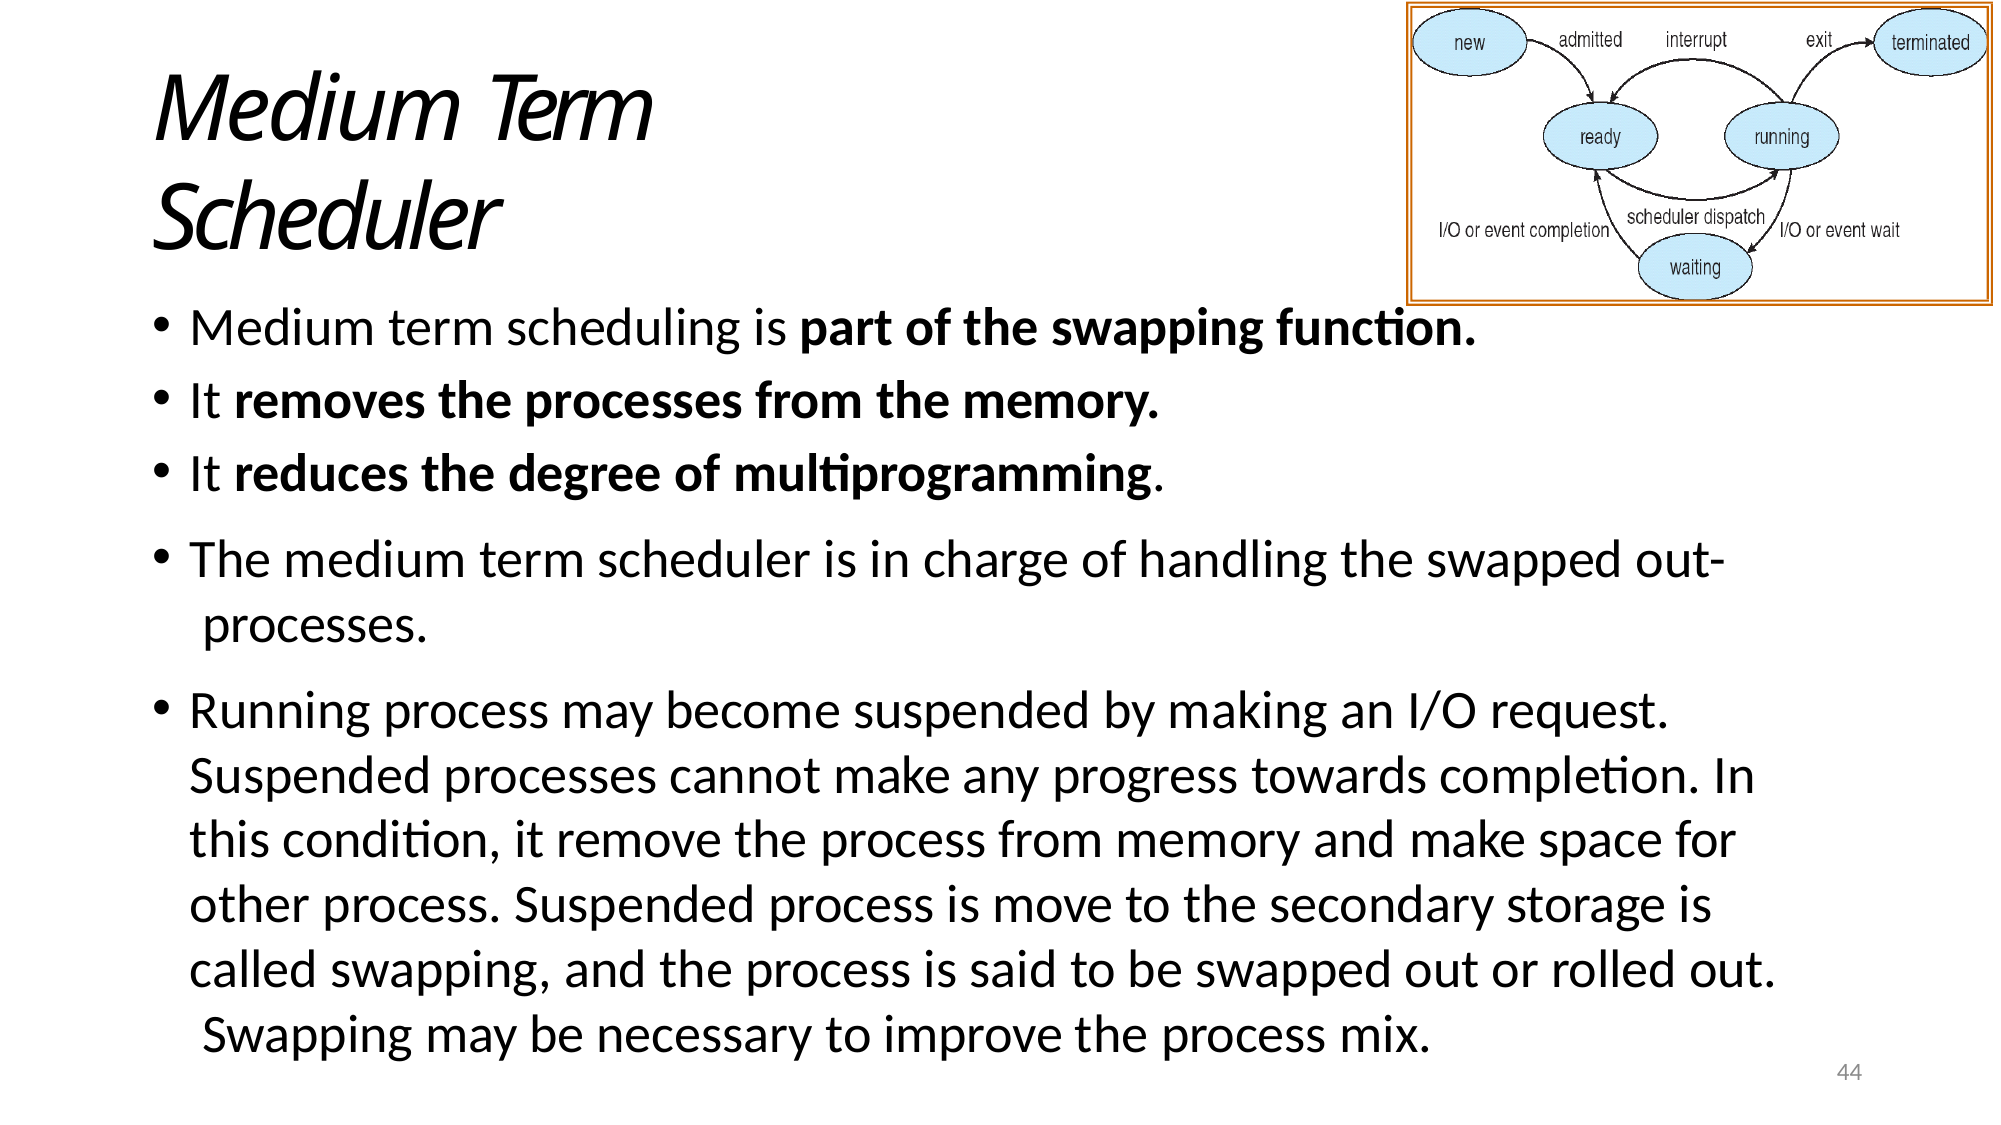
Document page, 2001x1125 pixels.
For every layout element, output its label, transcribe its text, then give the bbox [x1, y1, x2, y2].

text_box Medium term scheduling is part of the swapping function. It removes the processes from the memory. It reduces the degree of multiprogramming. The medium term scheduler is in charge of handling the swapped out- processes. Running process may become suspended by making an I/O request. Suspended processes cannot make any progress towards completion. In this condition, it remove the process from memory and make space for other process. Suspended process is move to the secondary storage is called swapping, and the process is said to be swapped out or rolled out. Swapping may be necessary to improve the process mix. [150, 282, 1785, 1064]
title Medium Term Scheduler [150, 46, 1024, 269]
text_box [1406, 1, 1993, 306]
slide_number 44 [1412, 746, 1863, 1125]
